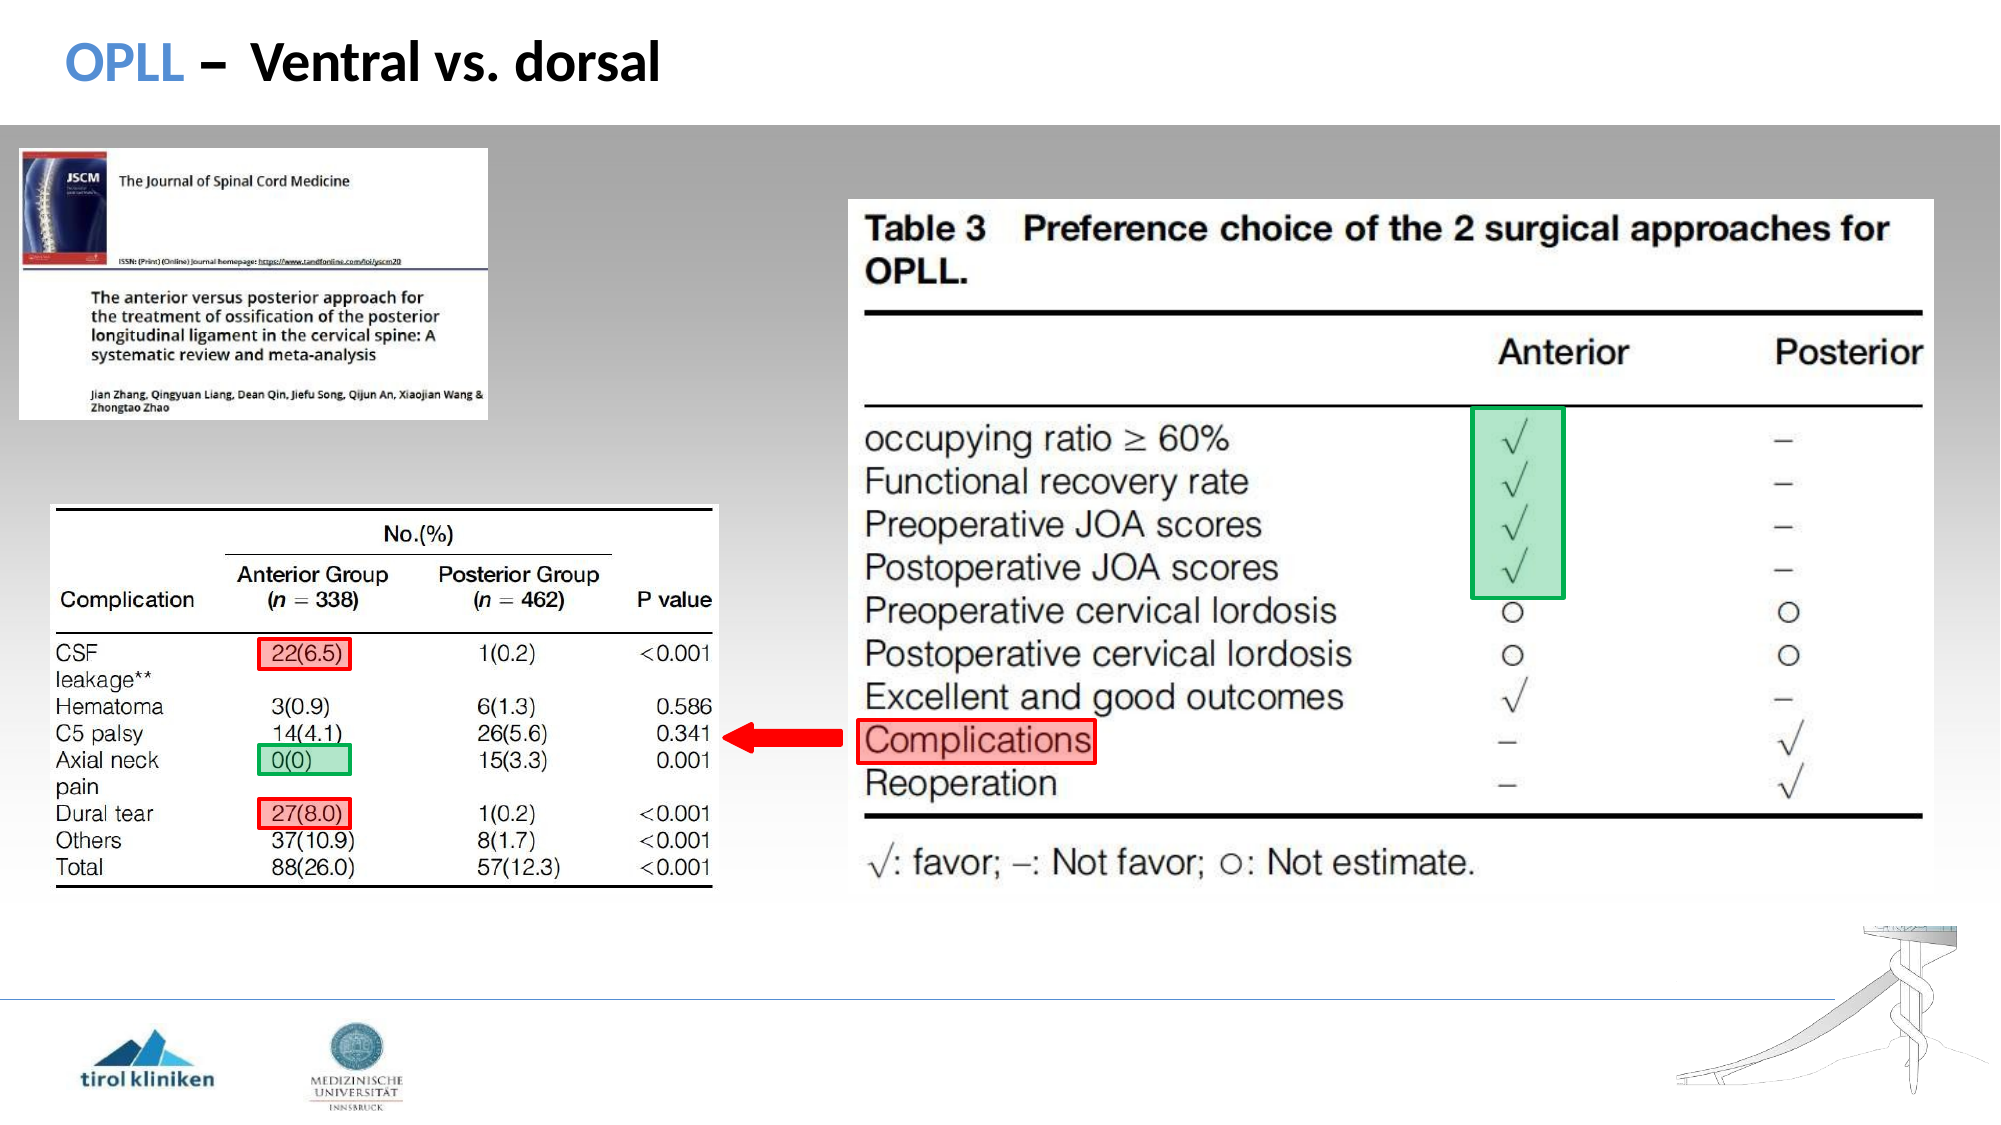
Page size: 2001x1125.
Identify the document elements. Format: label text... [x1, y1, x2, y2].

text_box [0, 125, 2000, 1125]
title OPLL – Ventral vs. dorsal [56, 20, 1306, 122]
